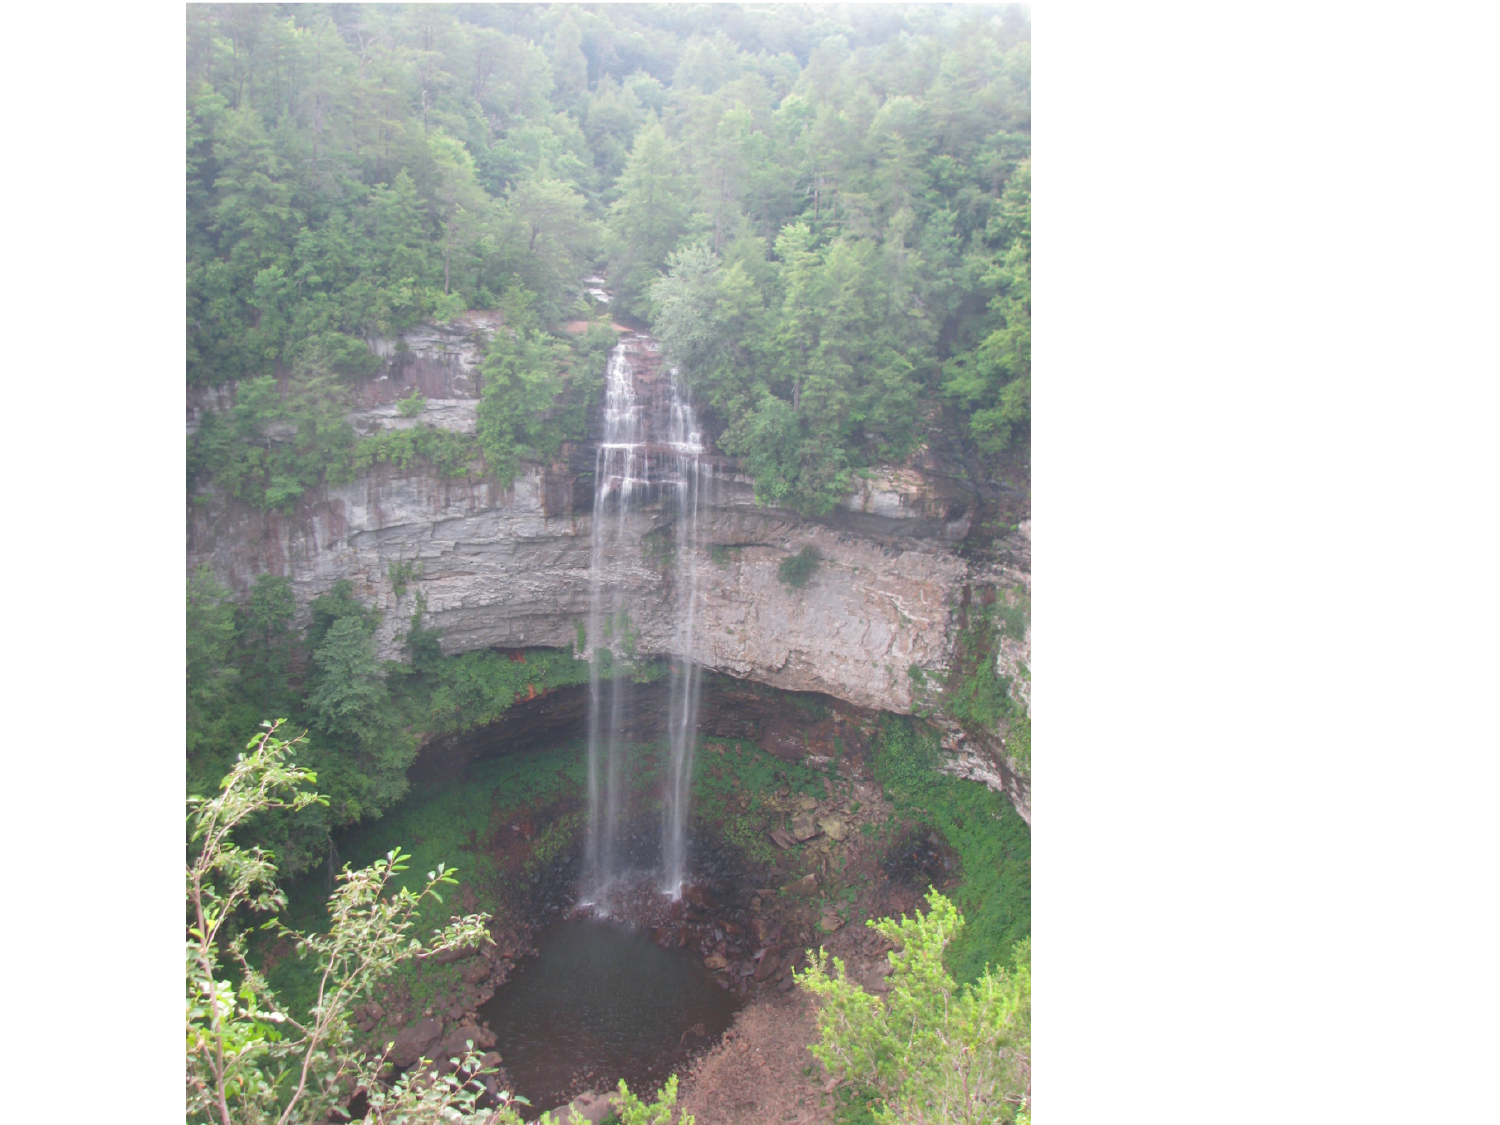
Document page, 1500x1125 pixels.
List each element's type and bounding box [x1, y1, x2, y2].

picture [44, 4, 1173, 1125]
